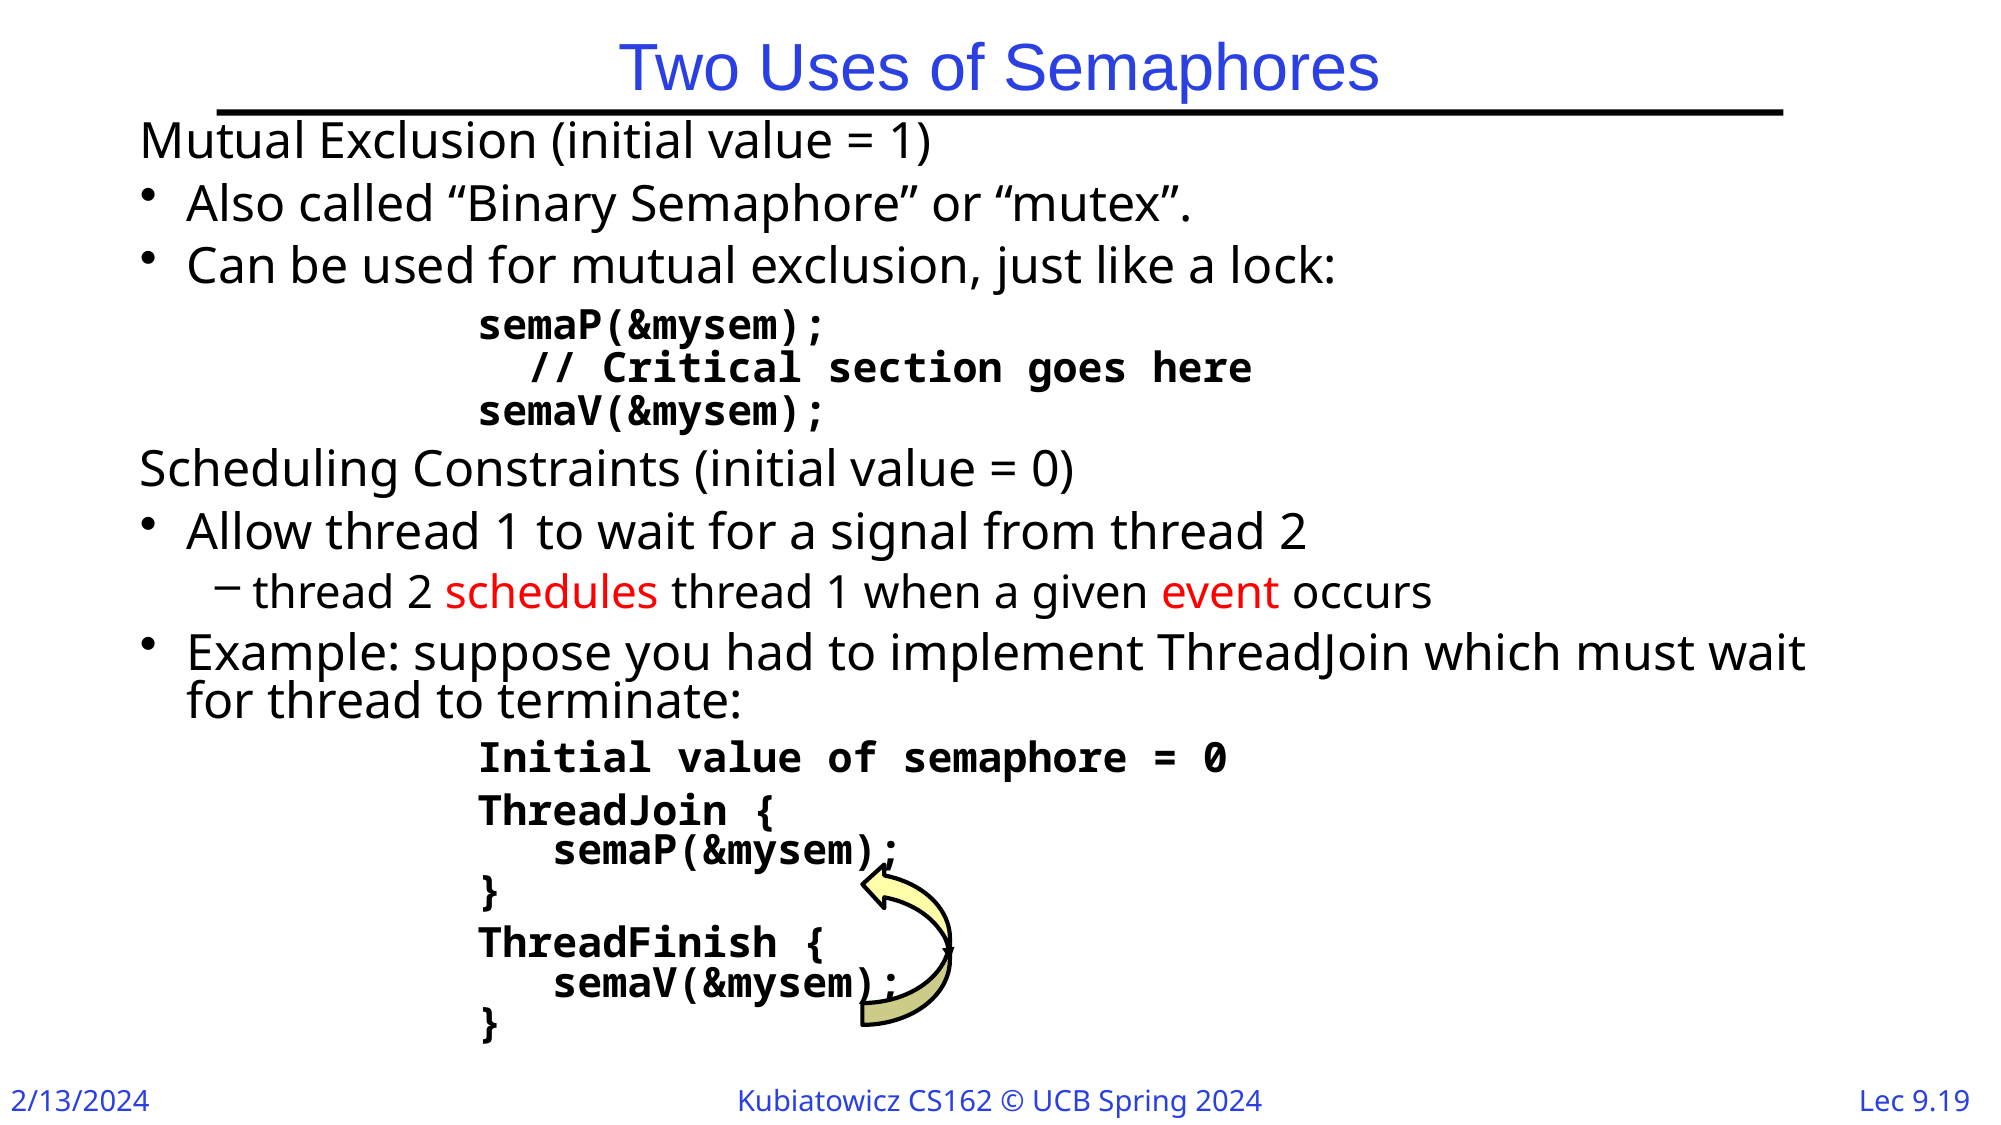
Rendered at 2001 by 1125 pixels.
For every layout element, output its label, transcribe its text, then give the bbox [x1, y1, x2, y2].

title Two Uses of Semaphores [216, 24, 1784, 112]
list Mutual Exclusion (initial value = 1) Also called “Binary Semaphore” or “mutex”. Can be used for mutual exclusion, just like a lock: semaP(&mysem); // Critical section goes here semaV(&mysem); Scheduling Constraints (initial value = 0) Allow thread 1 to wait for a signal from thread 2 thread 2 schedules thread 1 when a given event occurs Example: suppose you had to implement ThreadJoin which must wait for thread to terminate: Initial value of semaphore = 0 ThreadJoin { semaP(&mysem); } ThreadFinish { semaV(&mysem); } [125, 112, 1900, 1125]
text_box [862, 864, 955, 1026]
